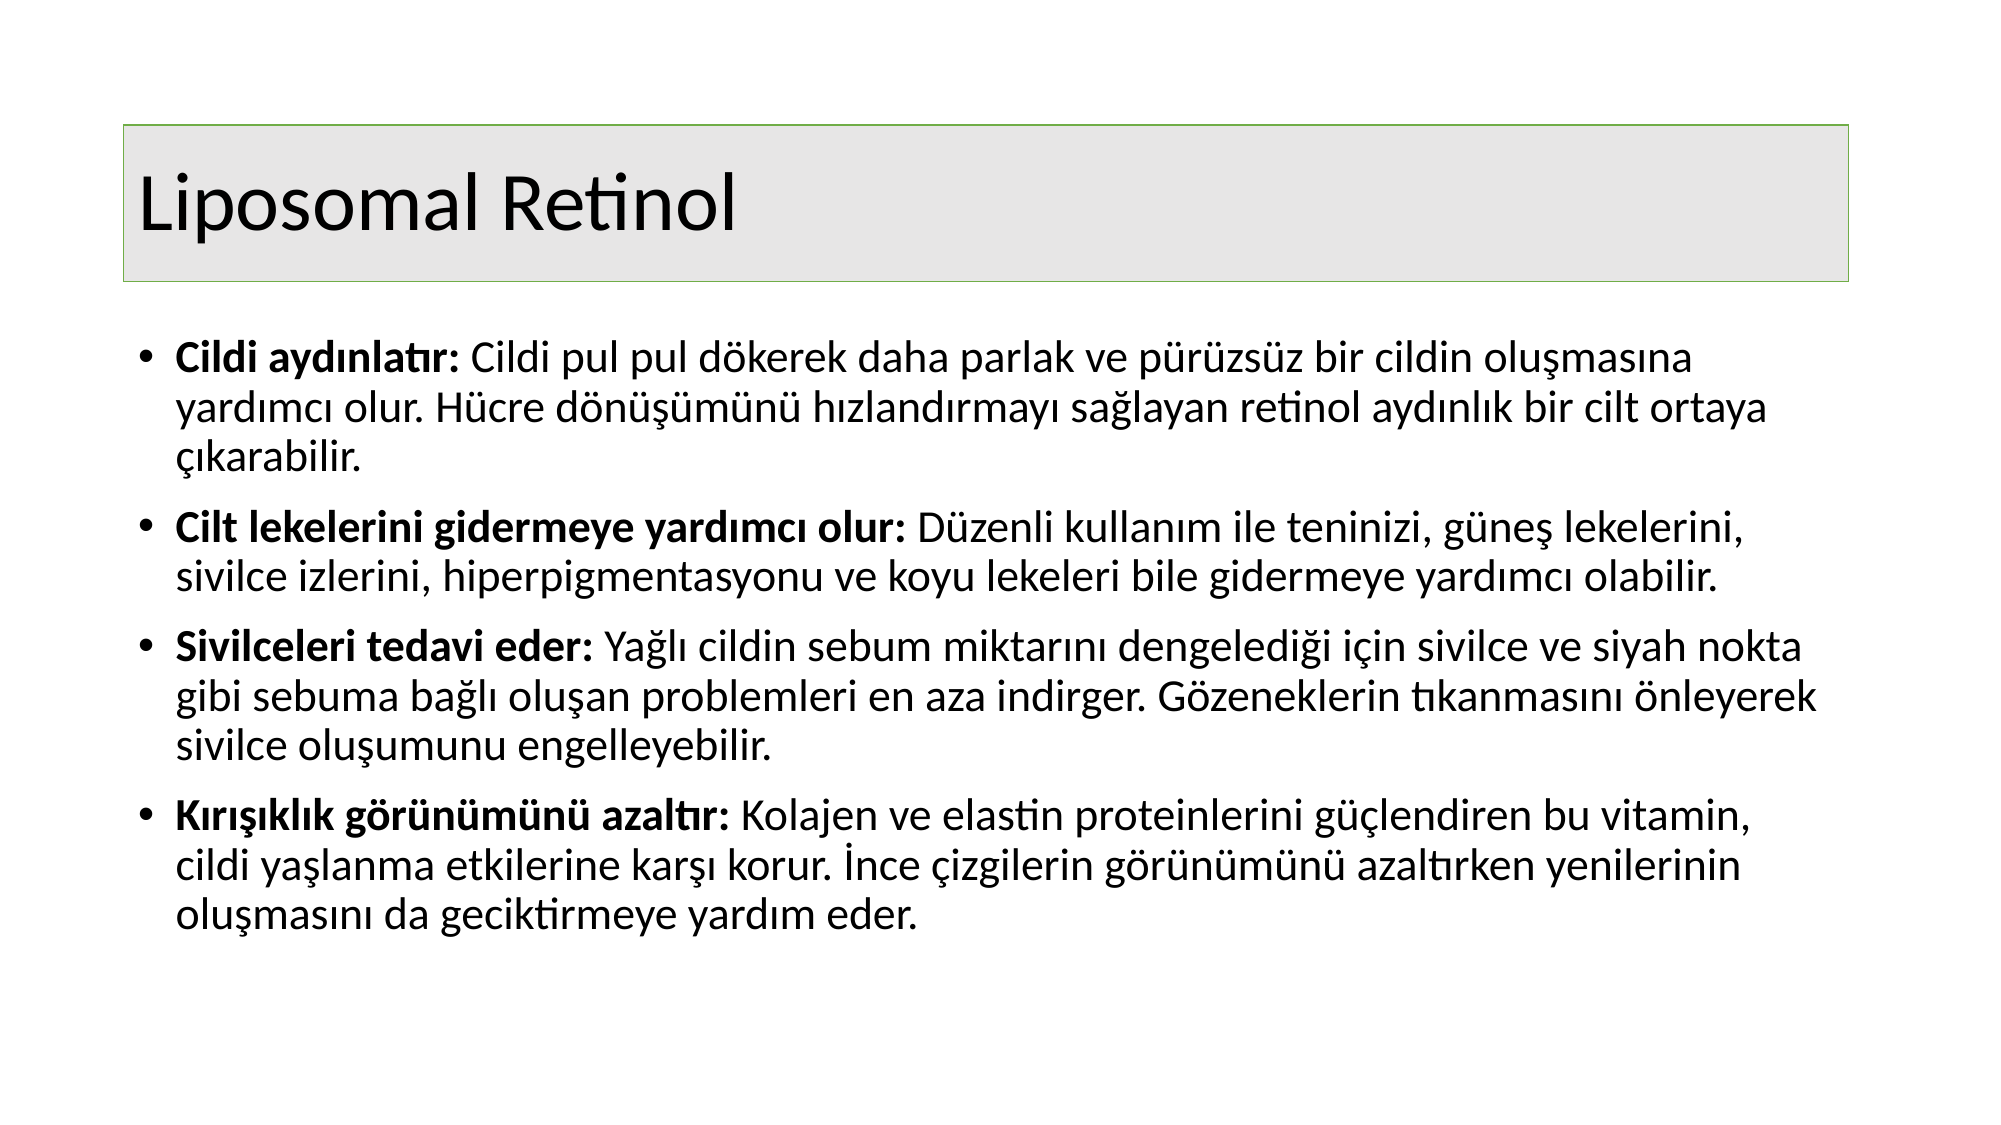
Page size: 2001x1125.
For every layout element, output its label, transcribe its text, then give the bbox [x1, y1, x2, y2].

text_box Cildi aydınlatır: Cildi pul pul dökerek daha parlak ve pürüzsüz bir cildin oluşmasına yardımcı olur. Hücre dönüşümünü hızlandırmayı sağlayan retinol aydınlık bir cilt ortaya çıkarabilir. Cilt lekelerini gidermeye yardımcı olur: Düzenli kullanım ile teninizi, güneş lekelerini, sivilce izlerini, hiperpigmentasyonu ve koyu lekeleri bile gidermeye yardımcı olabilir. Sivilceleri tedavi eder: Yağlı cildin sebum miktarını dengelediği için sivilce ve siyah nokta gibi sebuma bağlı oluşan problemleri en aza indirger. Gözeneklerin tıkanmasını önleyerek sivilce oluşumunu engelleyebilir. Kırışıklık görünümünü azaltır: Kolajen ve elastin proteinlerini güçlendiren bu vitamin, cildi yaşlanma etkilerine karşı korur. İnce çizgilerin görünümünü azaltırken yenilerinin oluşmasını da geciktirmeye yardım eder. [123, 325, 1849, 1066]
title Liposomal Retinol [123, 124, 1849, 282]
